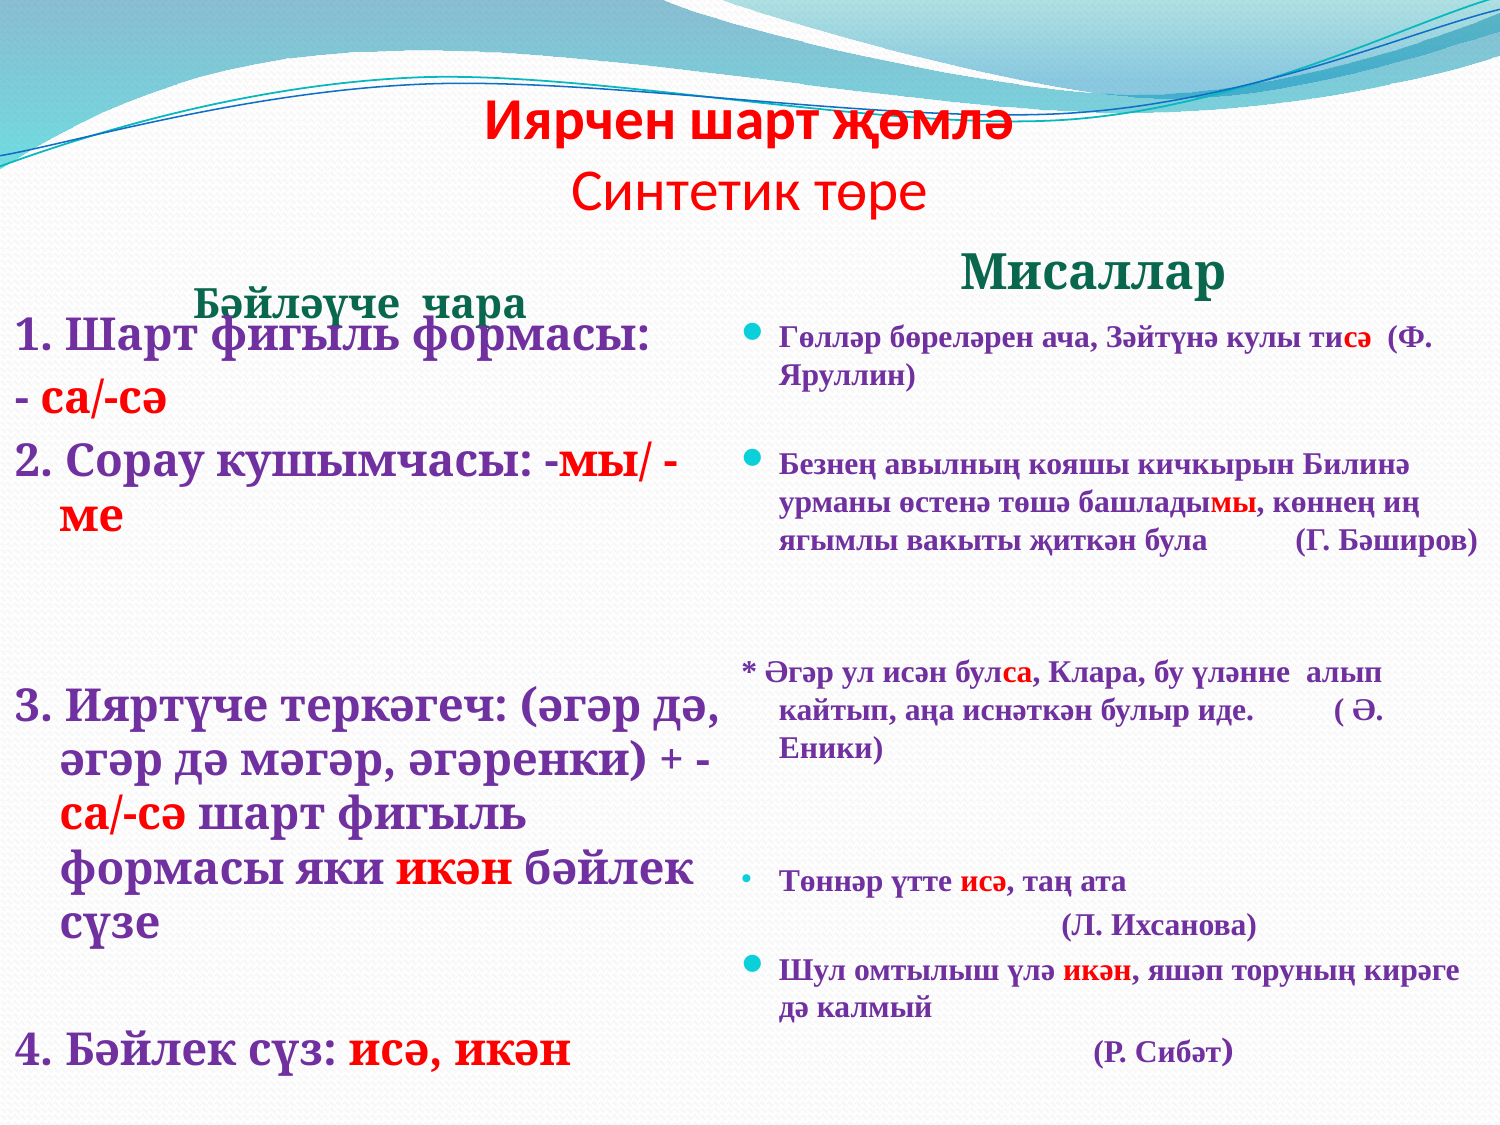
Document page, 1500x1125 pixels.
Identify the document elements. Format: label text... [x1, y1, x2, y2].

list Гөлләр бөреләрен ача, Зәйтүнә кулы тисә (Ф. Яруллин) Безнең авылның кояшы кичкырын Билинә урманы өстенә төшә башладымы, көннең иң ягымлы вакыты җиткән була (Г. Бәширов) * Әгәр ул исән булса, Клара, бу үләнне алып кайтып, аңа иснәткән булыр иде. ( Ә. Еники) Төннәр үтте исә, таң ата (Л. Ихсанова) Шул омтылыш үлә икән, яшәп торуның кирәге дә калмый (Р. Сибәт) [726, 316, 1500, 1125]
list 1. Шарт фигыль формасы: - са/-сә 2. Сорау кушымчасы: -мы/ - ме 3. Ияртүче теркәгеч: (әгәр дә, әгәр дә мәгәр, әгәренки) + -са/-сә шарт фигыль формасы яки икән бәйлек сүзе 4. Бәйлек сүз: исә, икән [0, 304, 738, 1090]
list Бәйләүче чара [17, 222, 703, 304]
title Иярчен шарт җөмлә Синтетик төре [75, 70, 1425, 223]
list Мисаллар [761, 234, 1425, 305]
